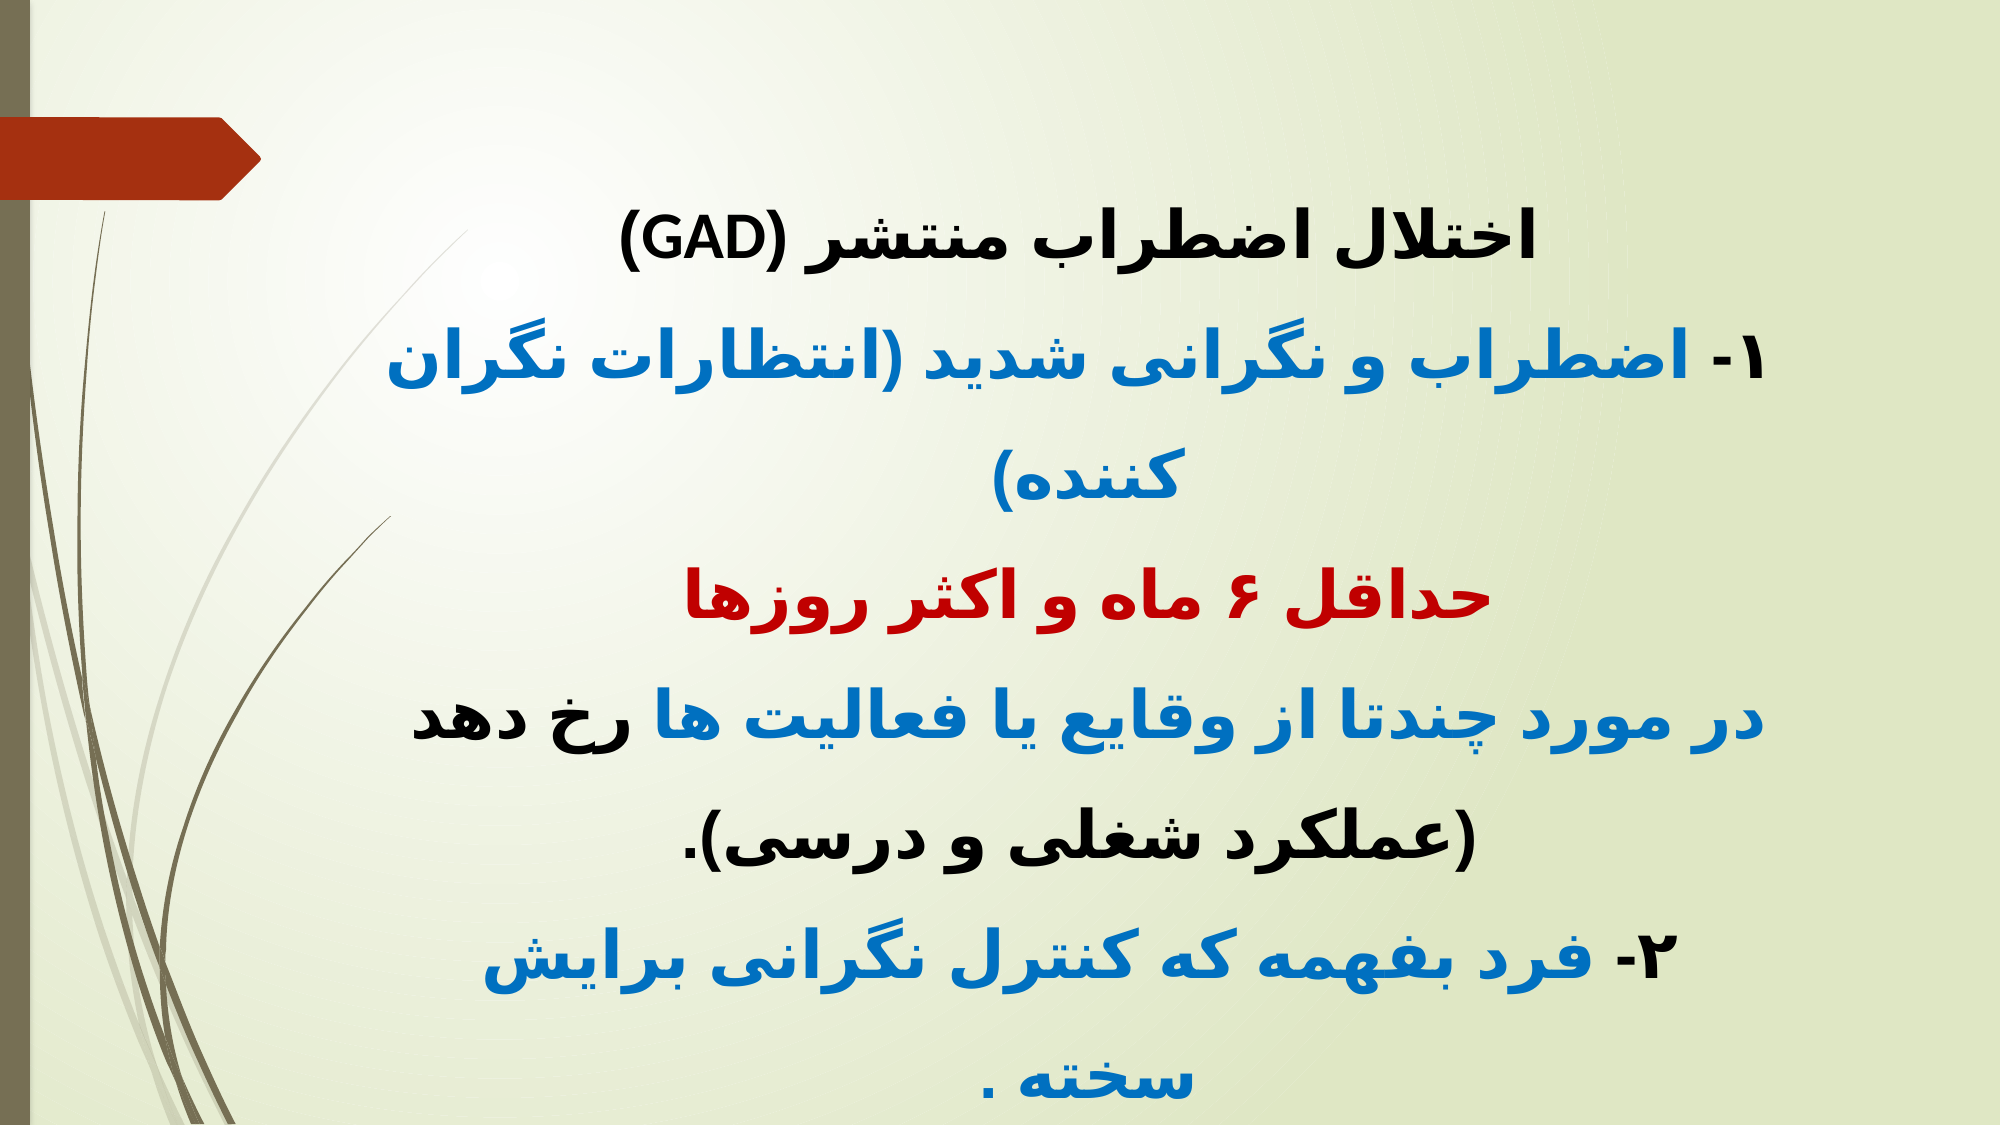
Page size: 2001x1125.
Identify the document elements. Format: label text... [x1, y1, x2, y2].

text_box اختلال اضطراب منتشر (GAD) ۱- اضطراب و نگرانی شدید (انتظارات نگران کننده) حداقل ۶ ماه و اکثر روزها در مورد چندتا از وقایع یا فعالیت ها رخ دهد (عملکرد شغلی و درسی). ۲- فرد بفهمه که کنترل نگرانی برایش سخته . [353, 144, 1806, 1125]
